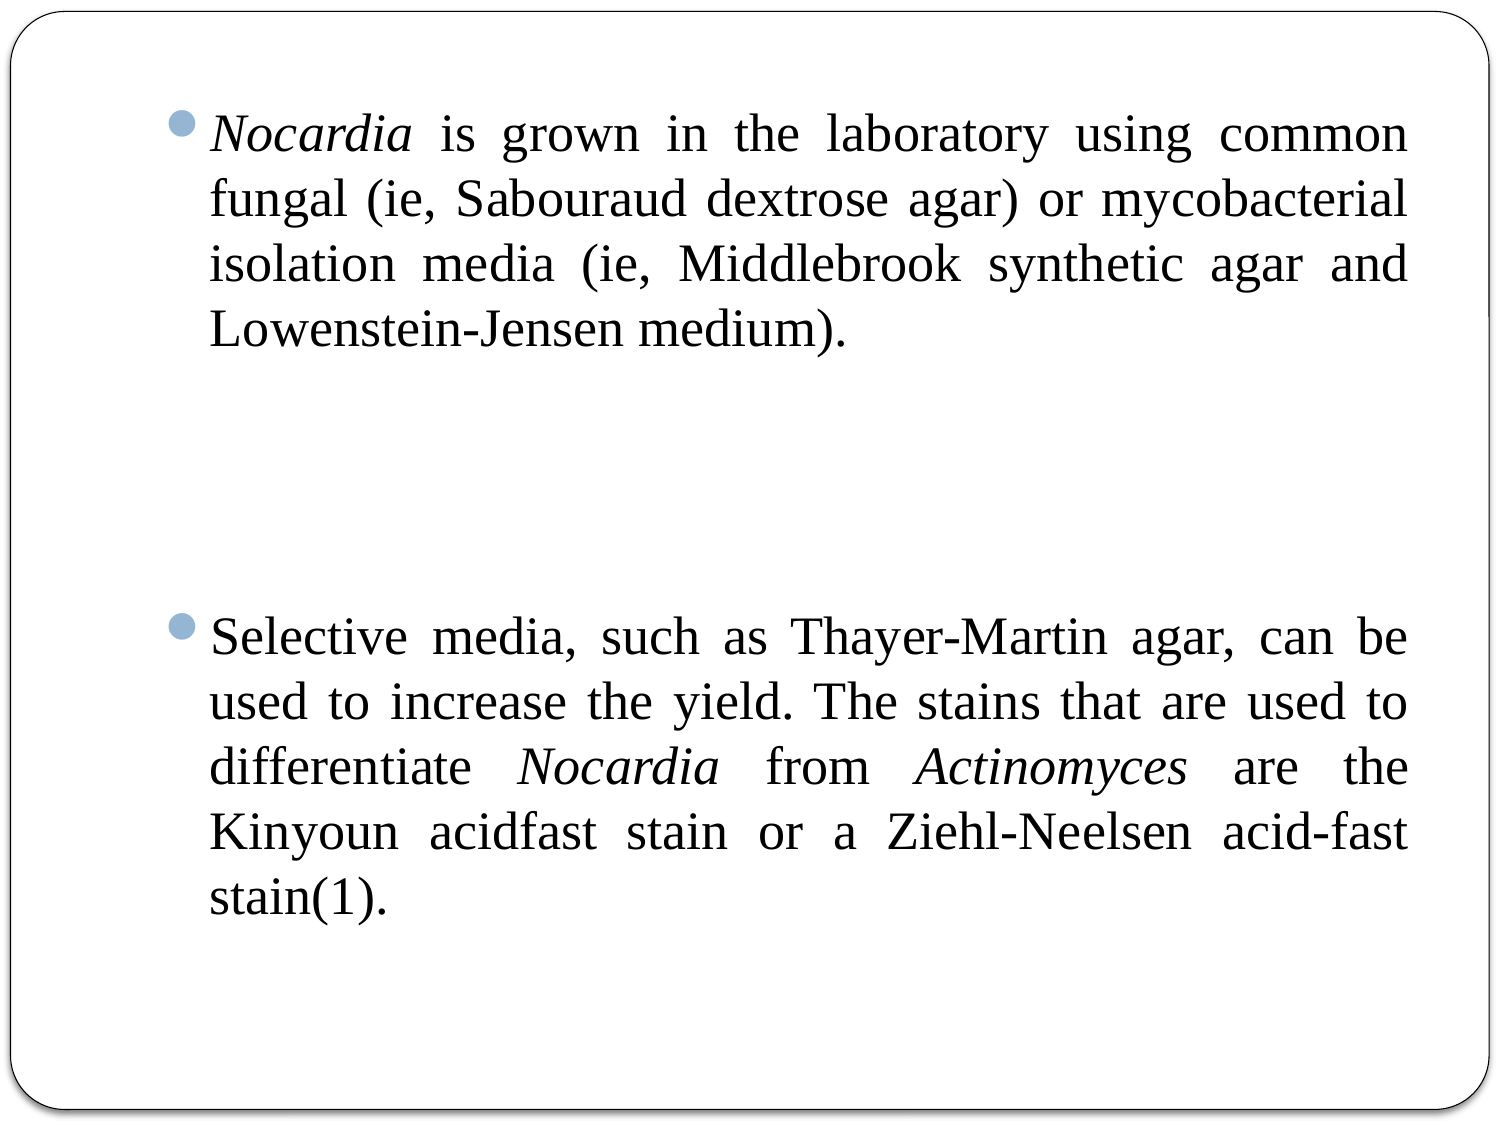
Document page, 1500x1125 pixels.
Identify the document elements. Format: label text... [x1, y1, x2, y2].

list Nocardia is grown in the laboratory using common fungal (ie, Sabouraud dextrose agar) or mycobacterial isolation media (ie, Middlebrook synthetic agar and Lowenstein-Jensen medium). Selective media, such as Thayer-Martin agar, can be used to increase the yield. The stains that are used to differentiate Nocardia from Actinomyces are the Kinyoun acidfast stain or a Ziehl-Neelsen acid-fast stain(1). [150, 90, 1425, 988]
